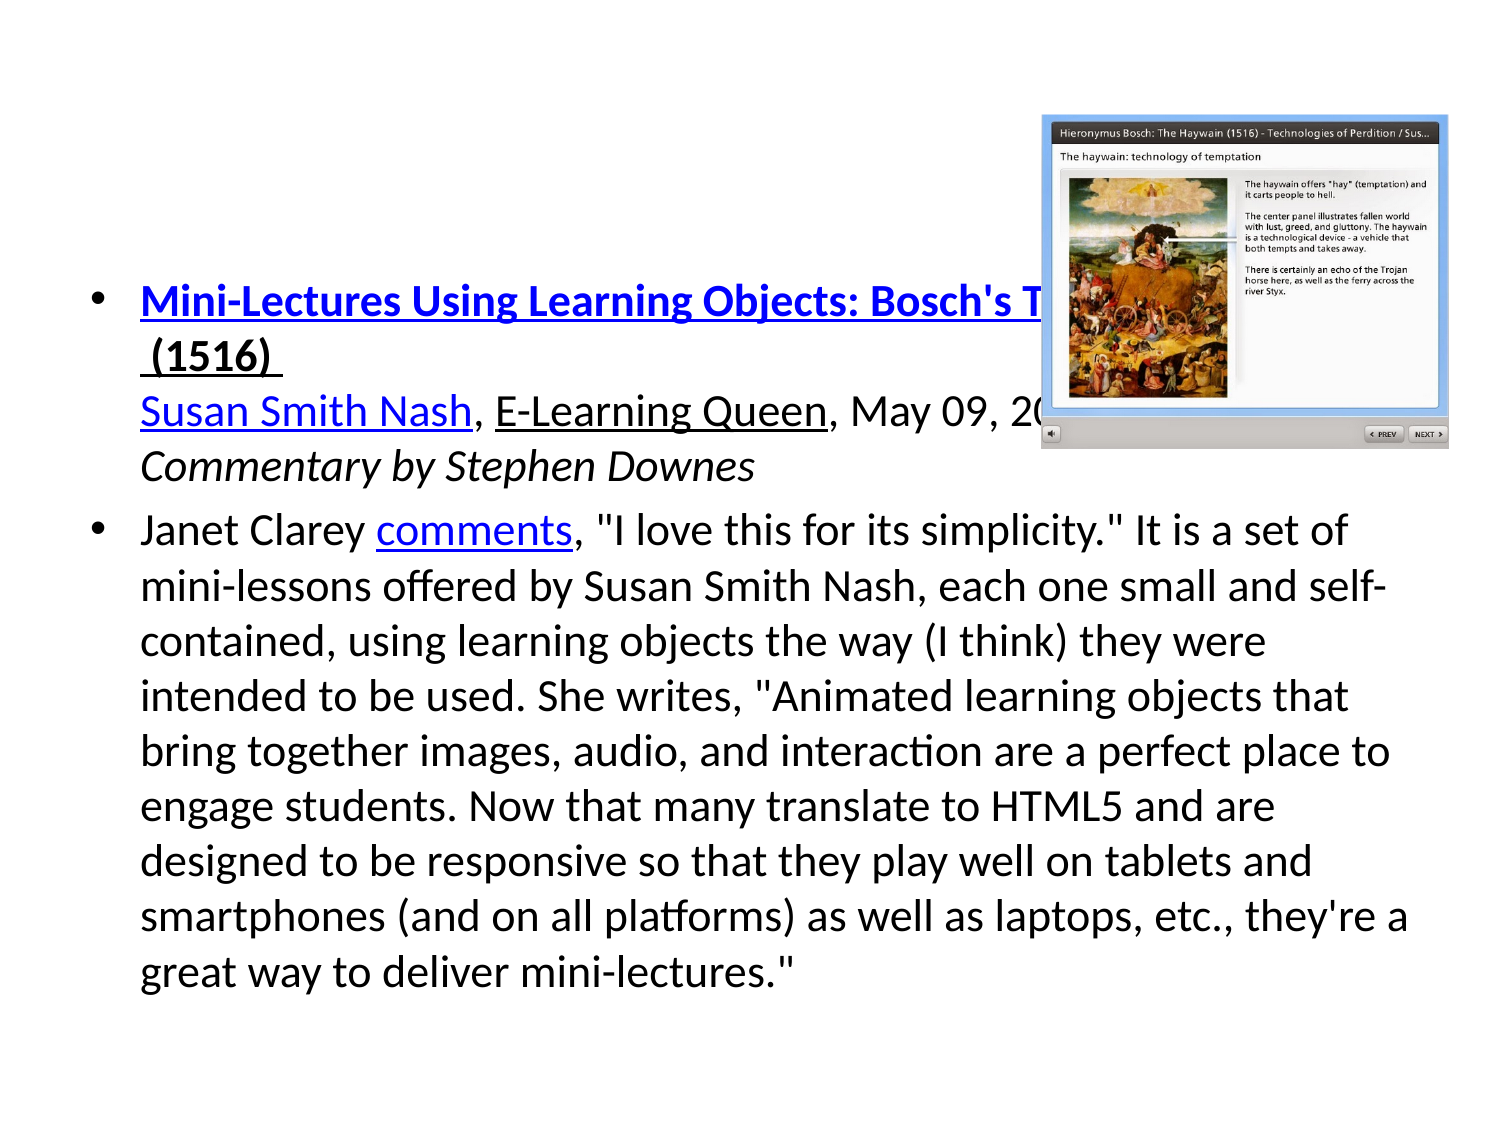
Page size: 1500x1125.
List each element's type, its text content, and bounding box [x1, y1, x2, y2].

picture [1040, 113, 1449, 449]
list Mini-Lectures Using Learning Objects: Bosch's The Haywain (1516) Susan Smith Nash, E-Learning Queen, May 09, 2014 Commentary by Stephen Downes Janet Clarey comments, "I love this for its simplicity." It is a set of mini-lessons offered by Susan Smith Nash, each one small and self-contained, using learning objects the way (I think) they were intended to be used. She writes, "Animated learning objects that bring together images, audio, and interaction are a perfect place to engage students. Now that many translate to HTML5 and are designed to be responsive so that they play well on tablets and smartphones (and on all platforms) as well as laptops, etc., they're a great way to deliver mini-lectures." [75, 262, 1425, 1005]
